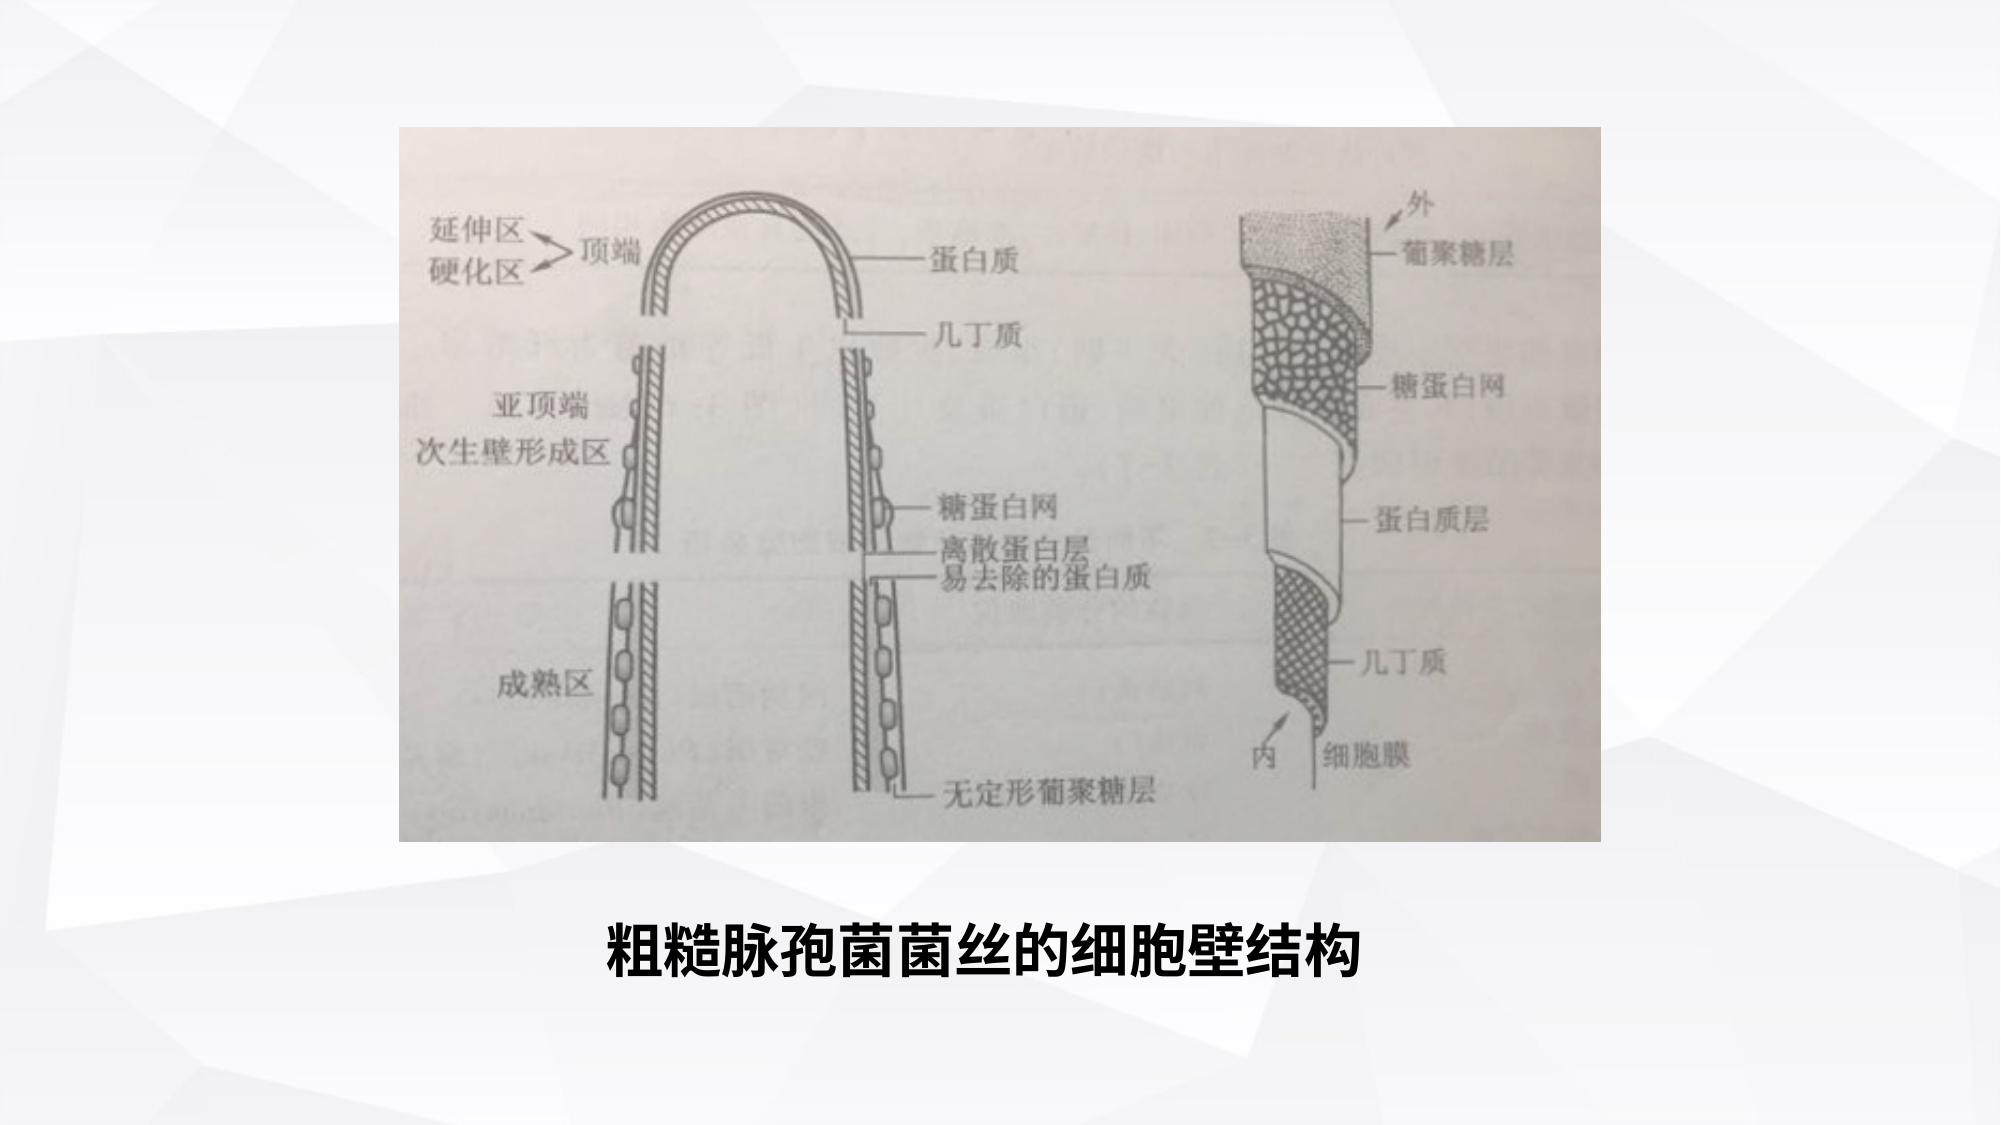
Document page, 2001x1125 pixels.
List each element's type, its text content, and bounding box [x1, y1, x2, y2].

picture [0, 0, 2001, 1125]
text_box 粗糙脉孢菌菌丝的细胞壁结构 [590, 906, 1410, 992]
